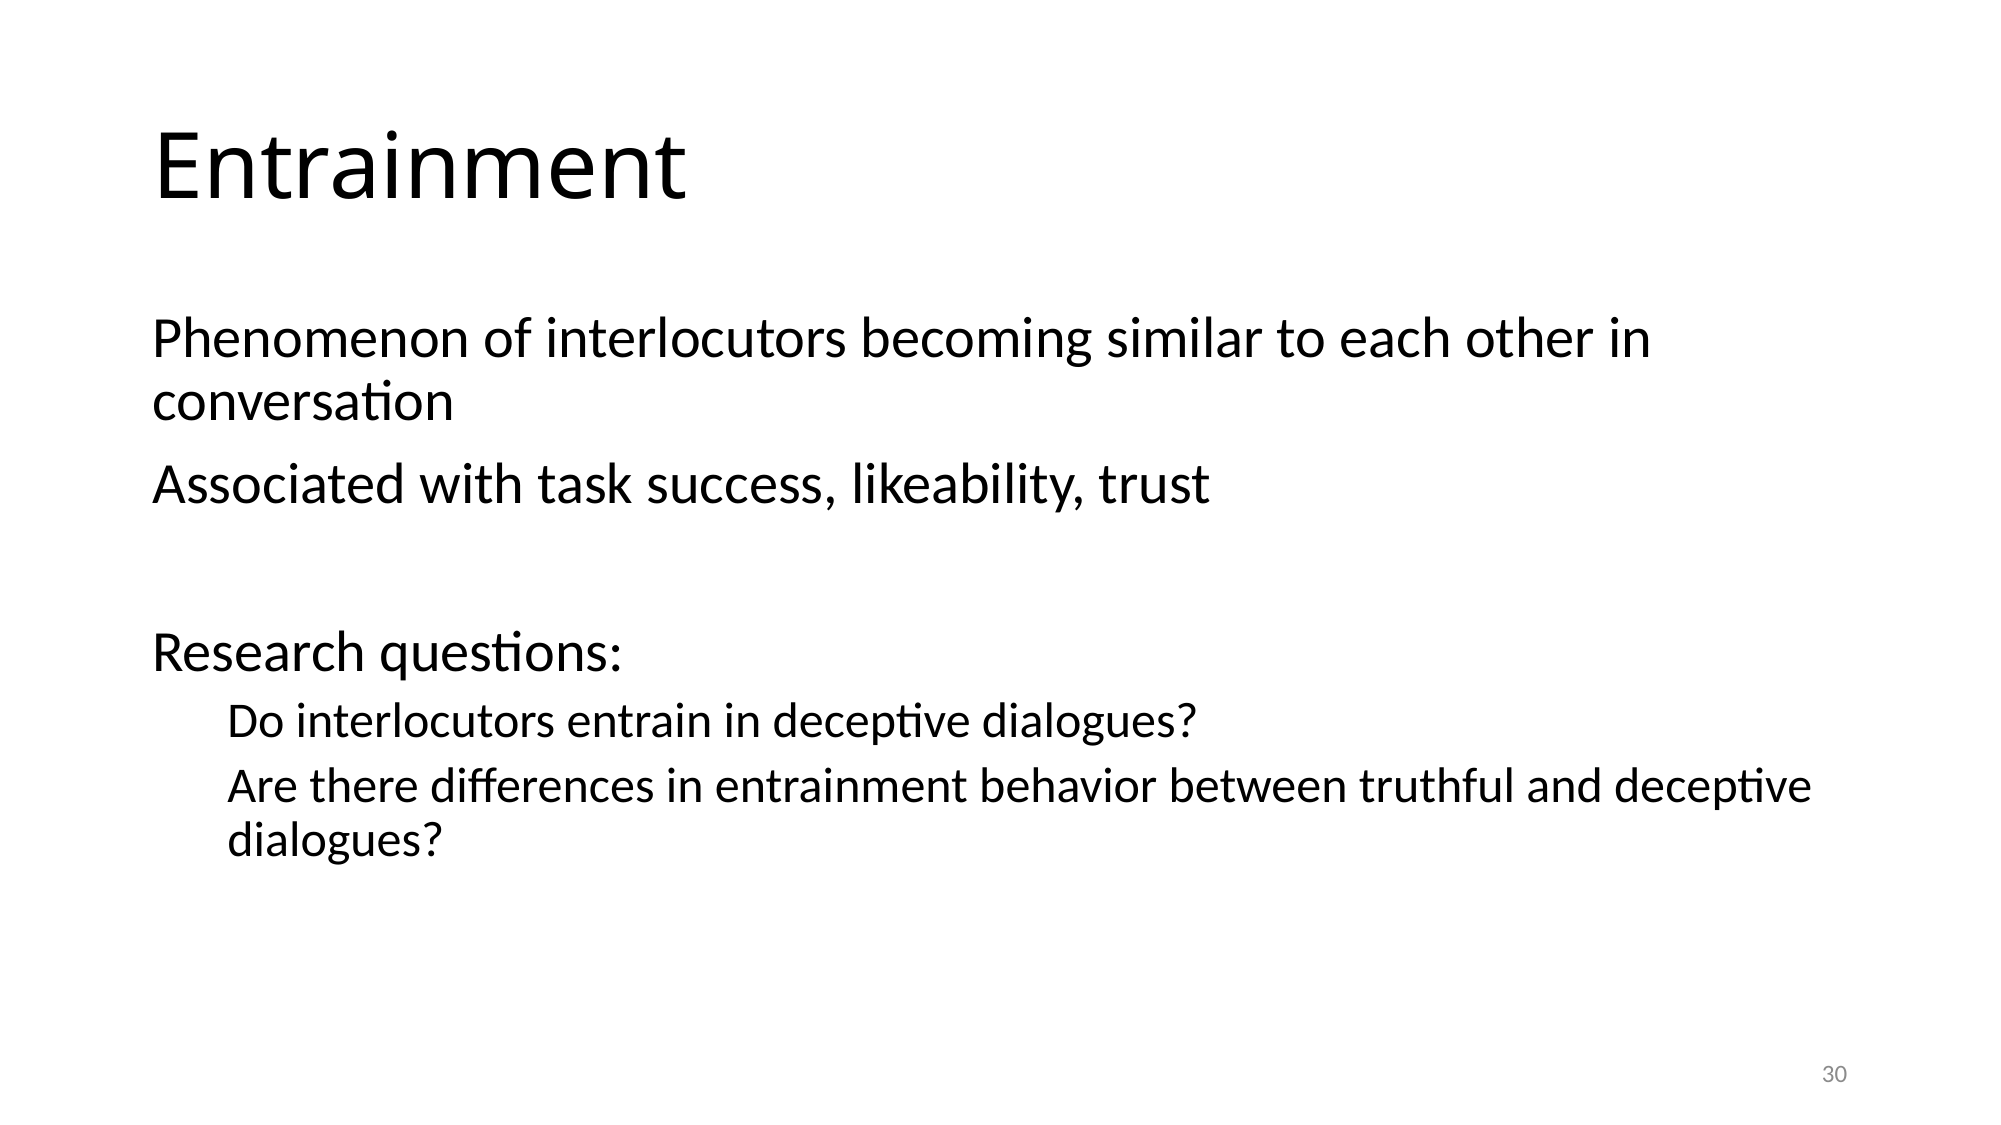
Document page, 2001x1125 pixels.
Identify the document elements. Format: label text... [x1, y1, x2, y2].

title Entrainment [137, 59, 1863, 278]
list Phenomenon of interlocutors becoming similar to each other in conversation Associated with task success, likeability, trust Research questions: Do interlocutors entrain in deceptive dialogues? Are there differences in entrainment behavior between truthful and deceptive dialogues? [137, 299, 1863, 1014]
slide_number 30 [1412, 1042, 1863, 1103]
